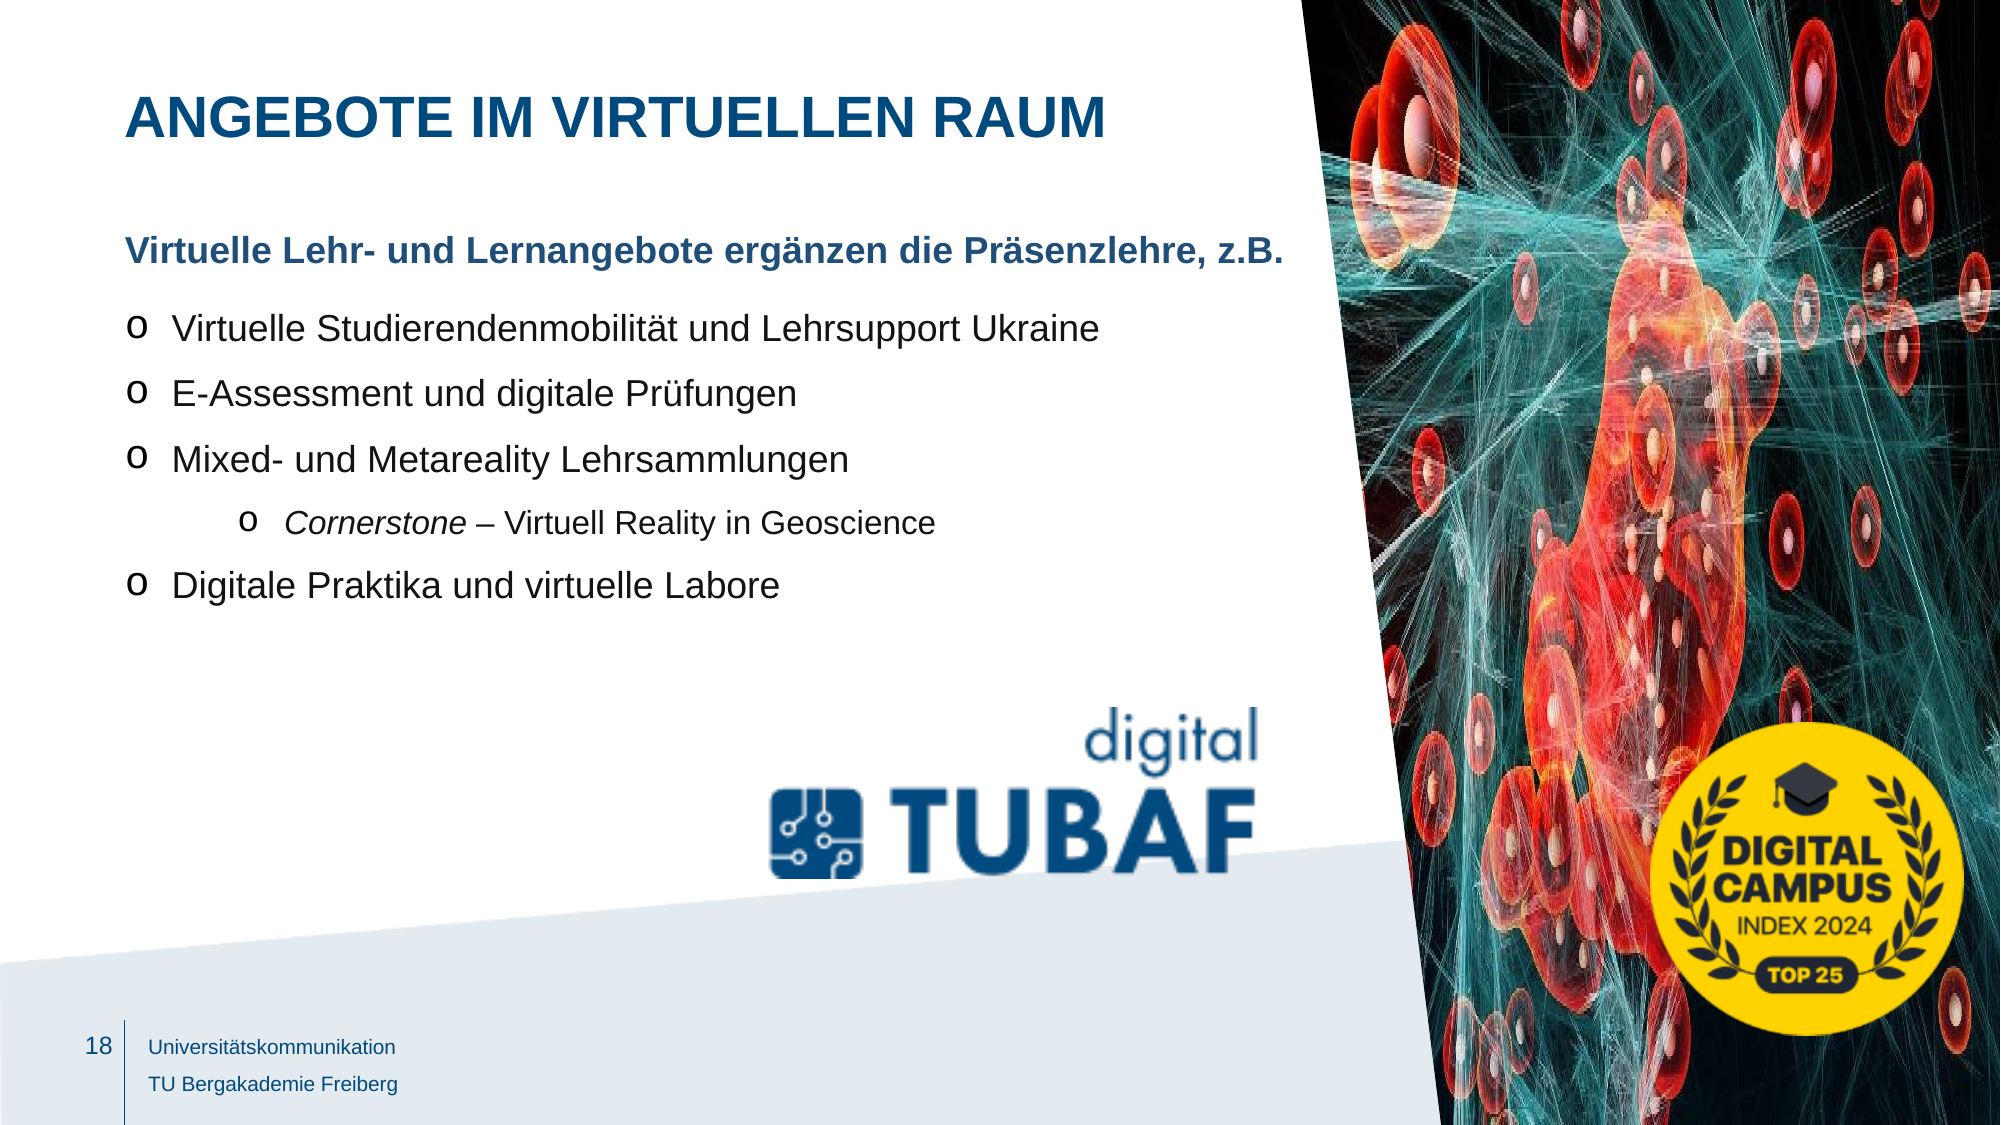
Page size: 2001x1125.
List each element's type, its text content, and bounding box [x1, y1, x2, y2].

text_box [1300, 0, 2000, 788]
list Virtuelle Lehr- und Lernangebote ergänzen die Präsenzlehre, z.B. Virtuelle Studierendenmobilität und Lehrsupport Ukraine E-Assessment und digitale Prüfungen Mixed- und Metareality Lehrsammlungen Cornerstone – Virtuell Reality in Geoscience Digitale Praktika und virtuelle Labore [124, 223, 1644, 788]
title ANGEBOTE IM VIRTUELLEN RAUM [124, 87, 1927, 216]
picture [0, 707, 2000, 1125]
